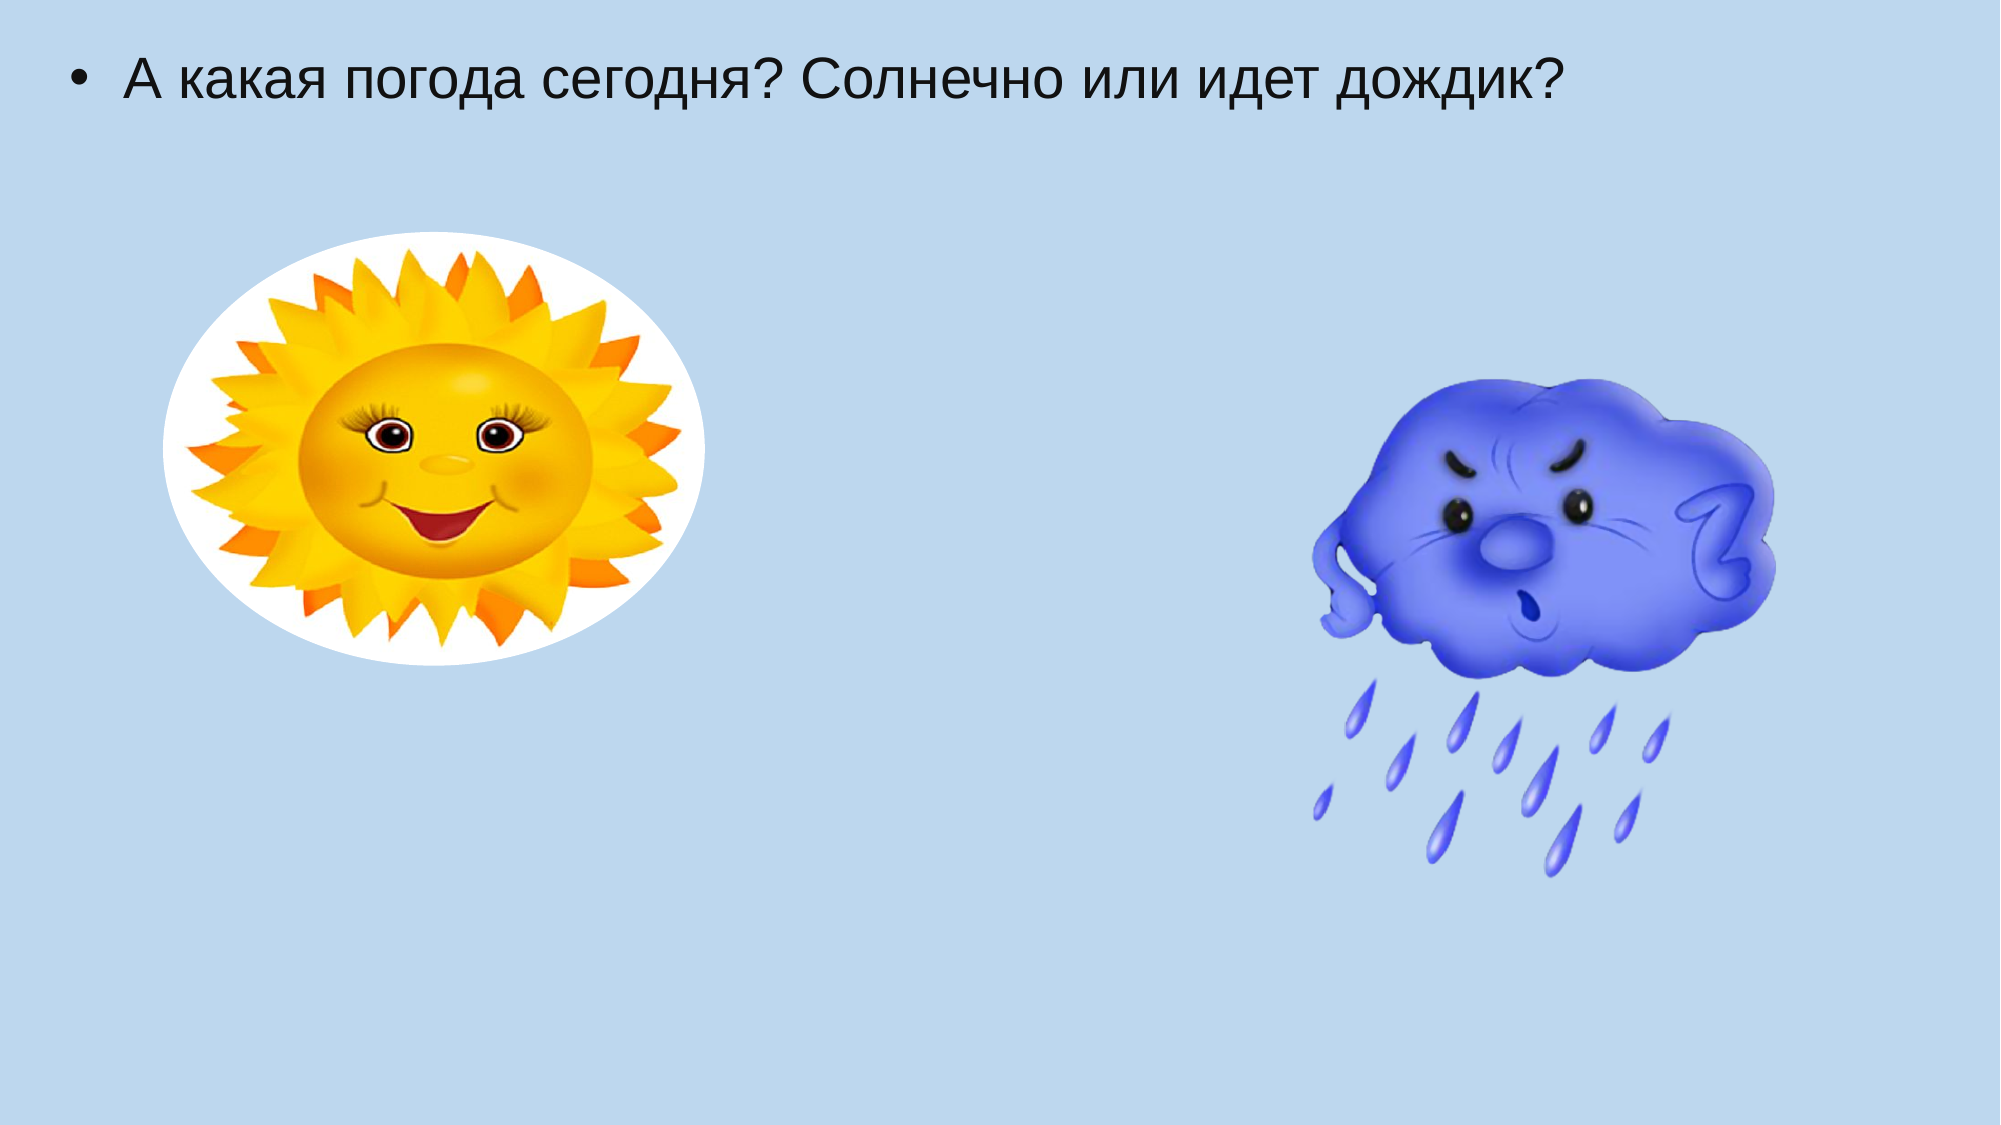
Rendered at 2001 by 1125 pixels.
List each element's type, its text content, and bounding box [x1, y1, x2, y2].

text_box [162, 231, 705, 666]
list А какая погода сегодня? Солнечно или идет дождик? [54, 41, 1719, 194]
text_box [1126, 345, 1966, 930]
